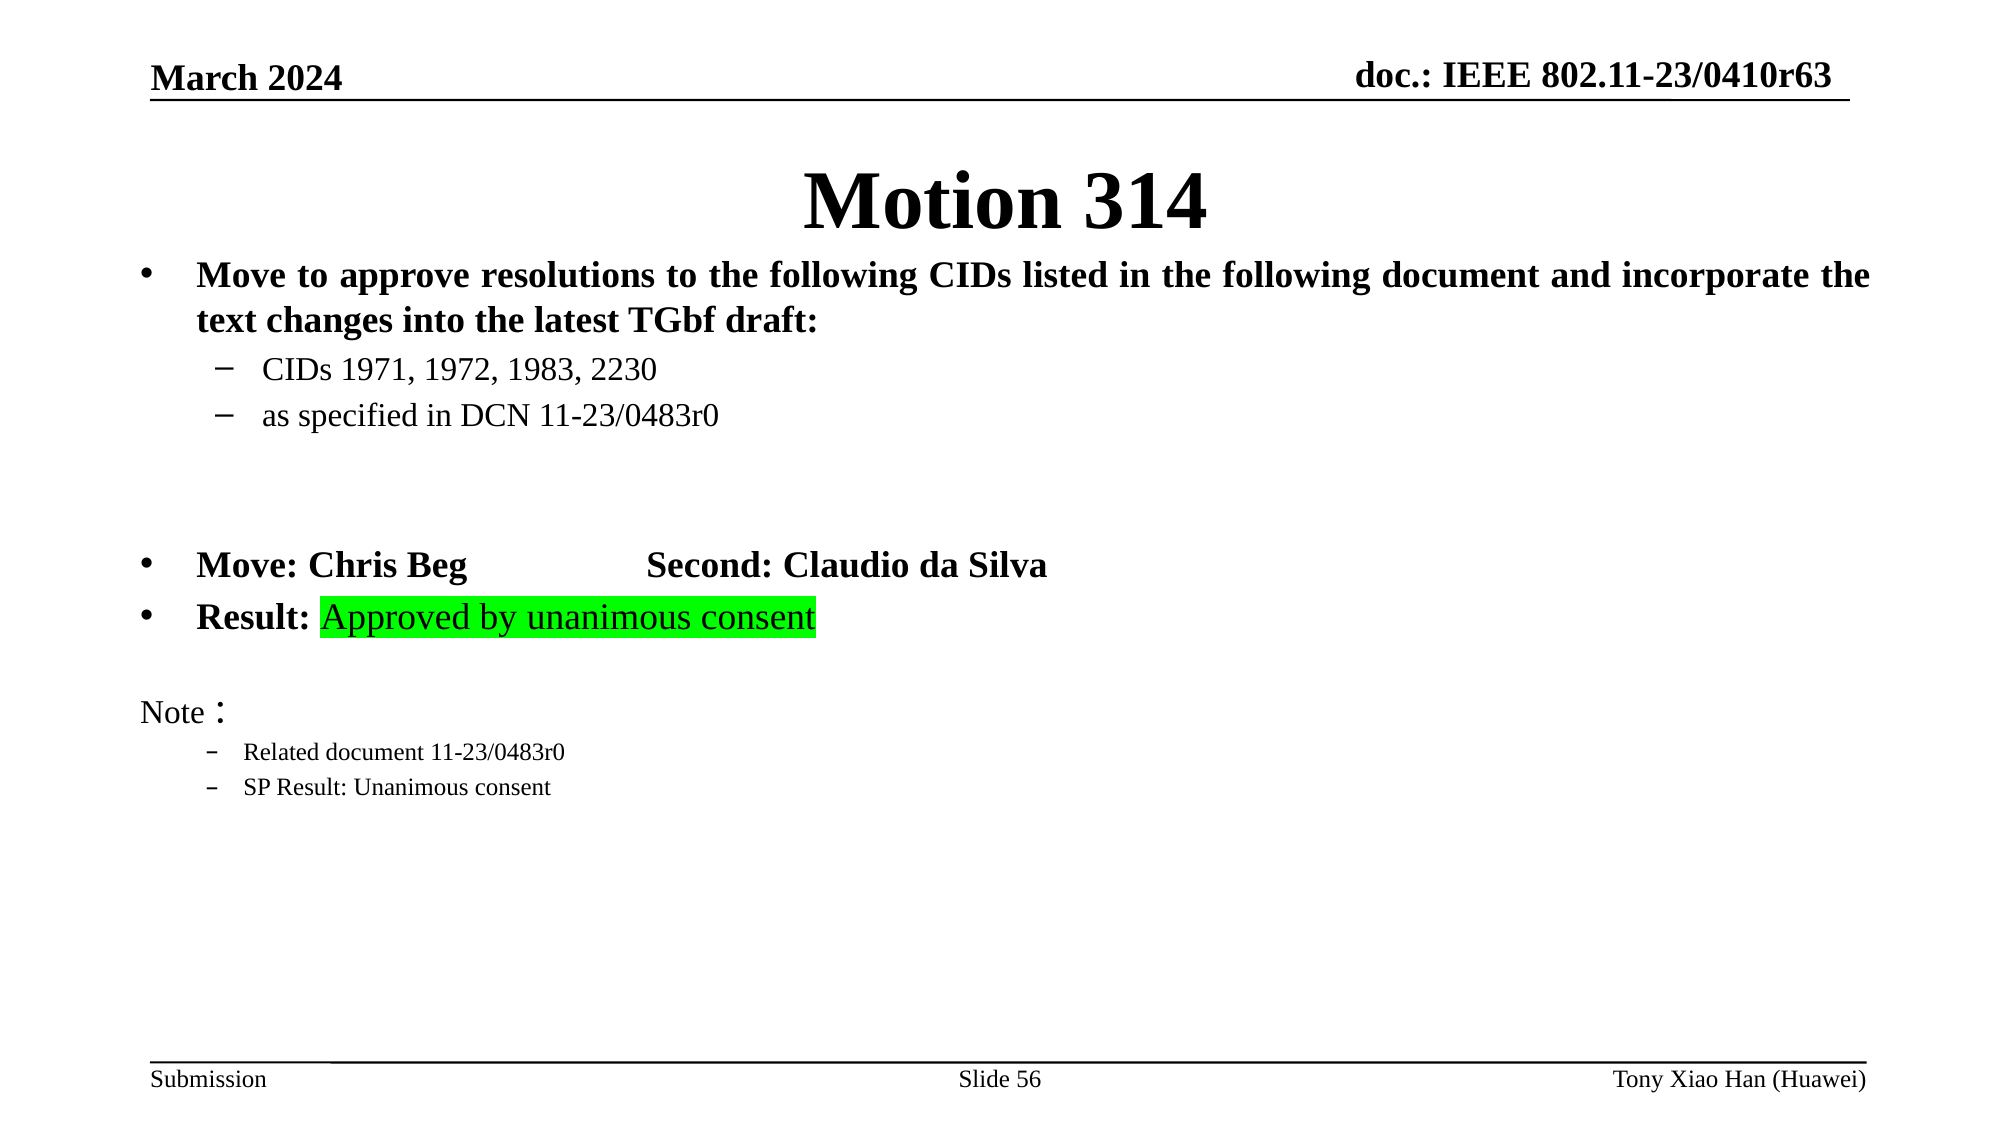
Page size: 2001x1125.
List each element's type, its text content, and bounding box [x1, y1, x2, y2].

text_box Motion 314 [368, 137, 1644, 212]
text_box Move to approve resolutions to the following CIDs listed in the following document and incorporate the text changes into the latest TGbf draft: CIDs 1971, 1972, 1983, 2230 as specified in DCN 11-23/0483r0 Move: Chris Beg Second: Claudio da Silva Result: Approved by unanimous consent Note： Related document 11-23/0483r0 SP Result: Unanimous consent [125, 212, 1888, 900]
